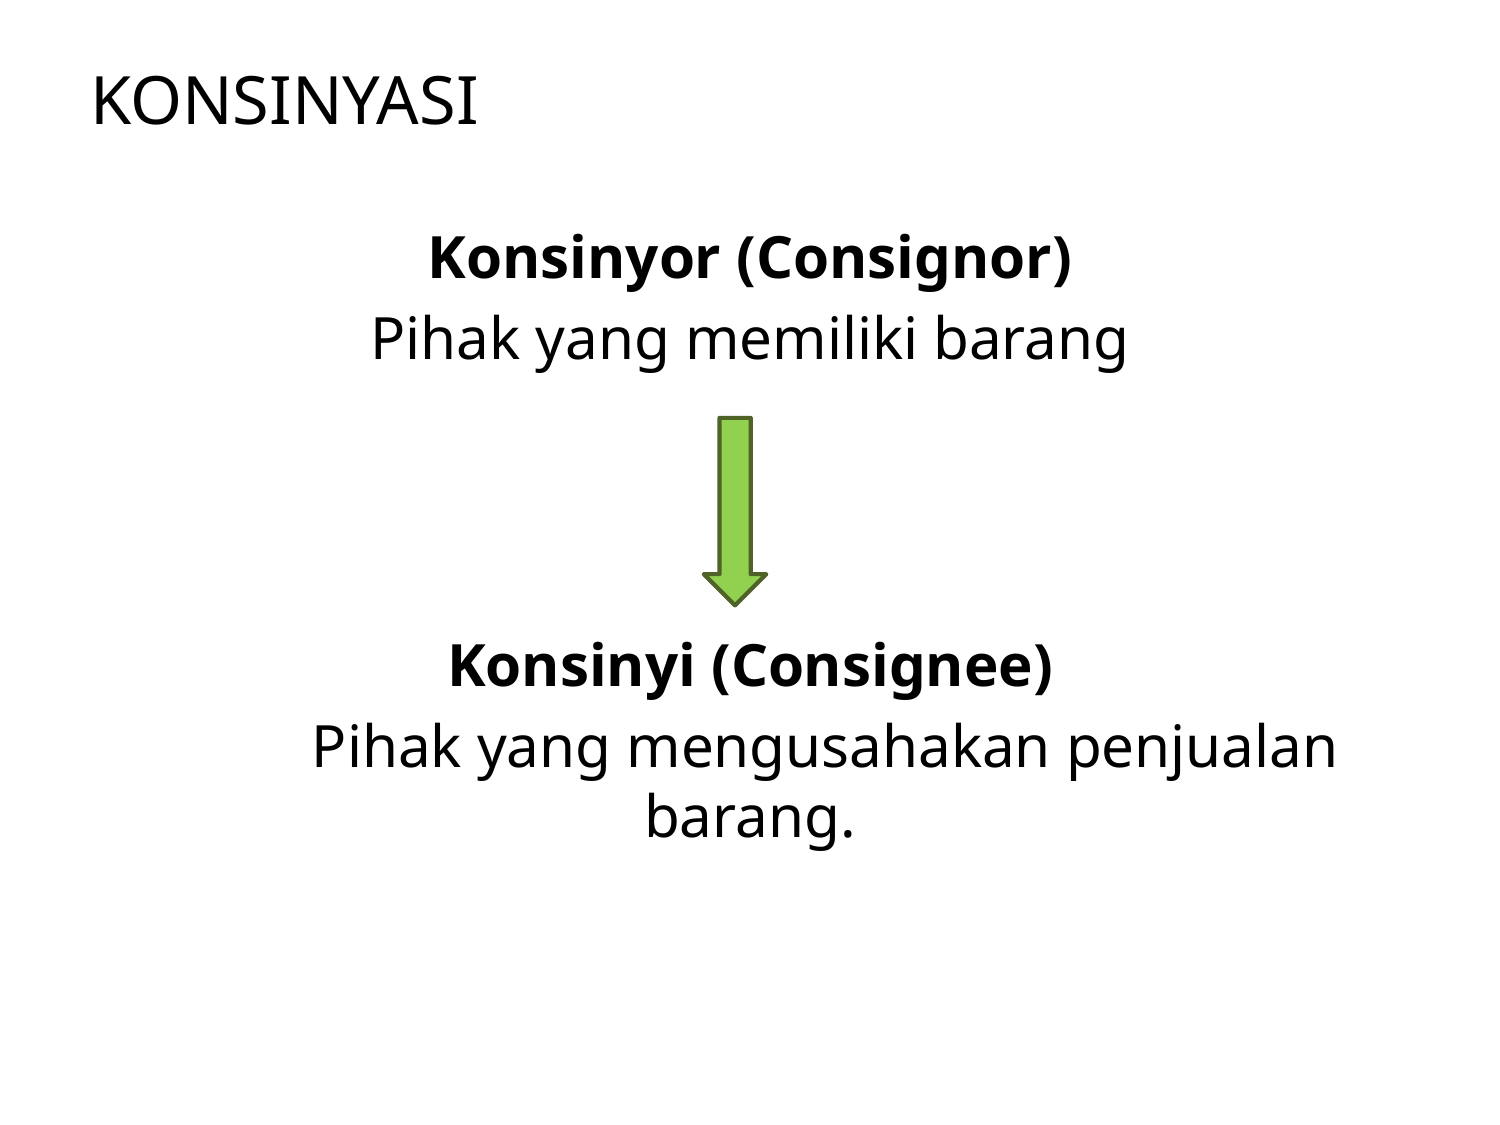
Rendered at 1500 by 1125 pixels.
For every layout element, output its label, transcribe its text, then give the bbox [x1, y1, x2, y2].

list Konsinyor (Consignor) Pihak yang memiliki barang Konsinyi (Consignee) Pihak yang mengusahakan penjualan barang. [75, 212, 1425, 1005]
text_box [701, 415, 769, 608]
title KONSINYASI [75, 45, 1425, 150]
